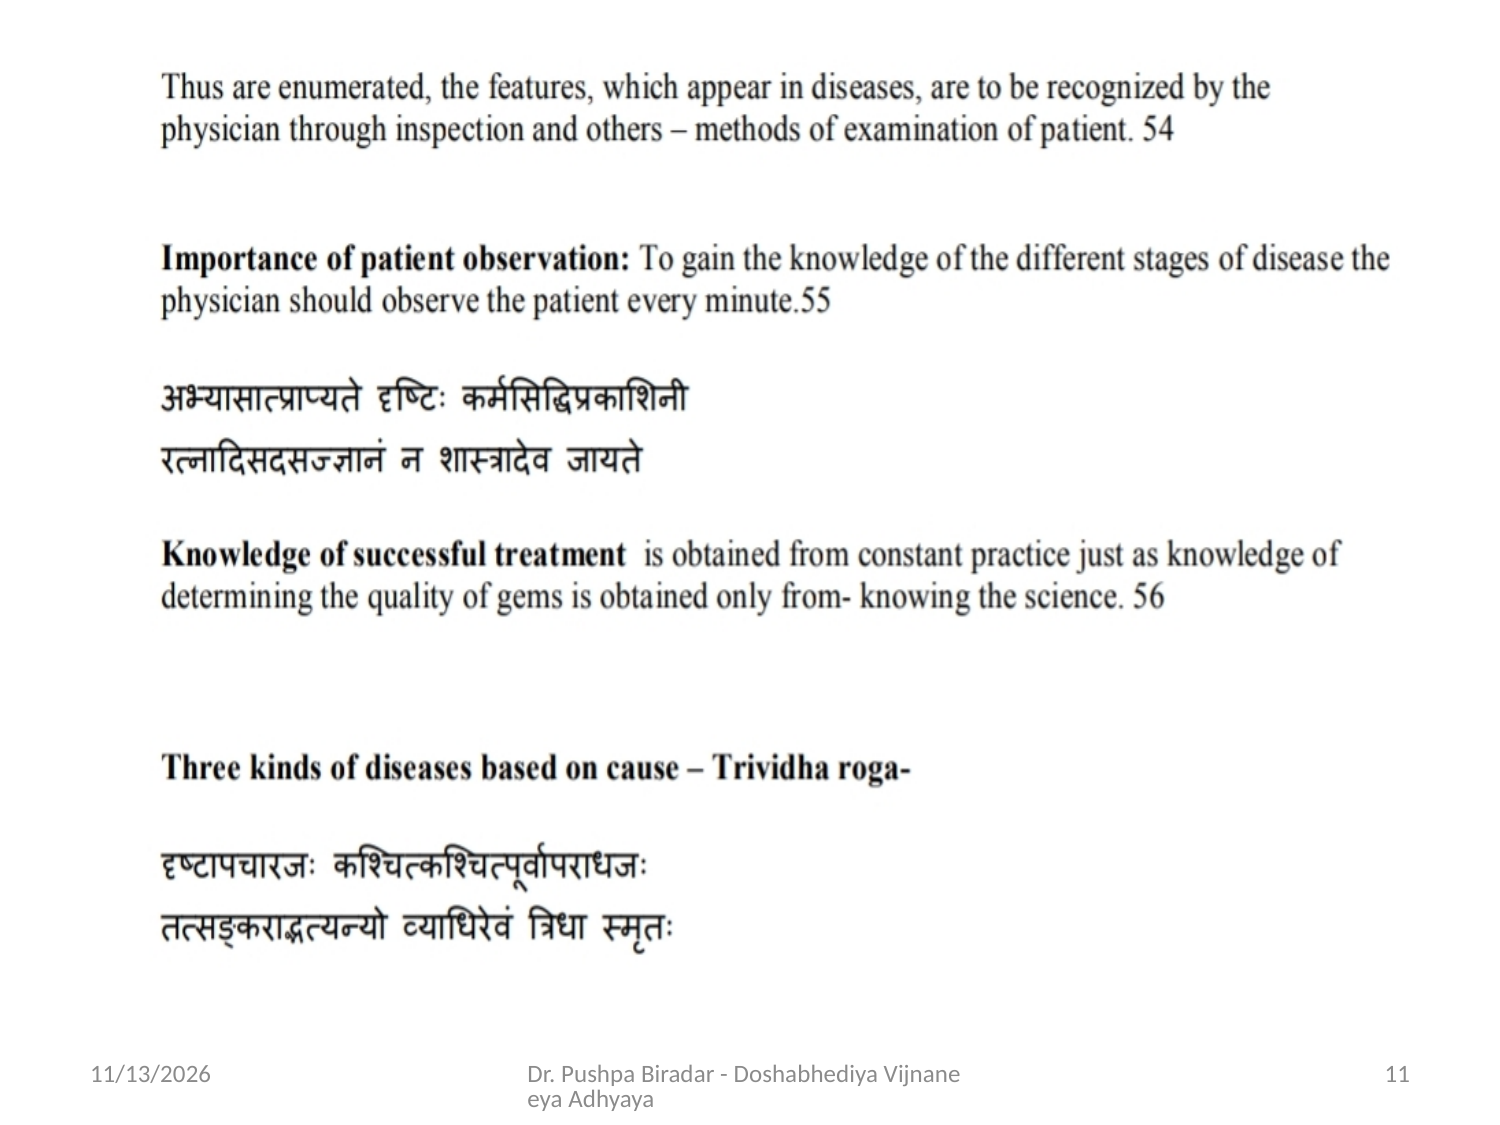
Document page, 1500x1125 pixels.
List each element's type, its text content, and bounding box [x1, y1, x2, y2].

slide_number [75, 1042, 425, 1103]
slide_number 11 [1074, 1042, 1425, 1103]
footer Dr. Pushpa Biradar - Doshabhediya Vijnaneeya Adhyaya [512, 1042, 988, 1103]
picture [62, 37, 1451, 1001]
